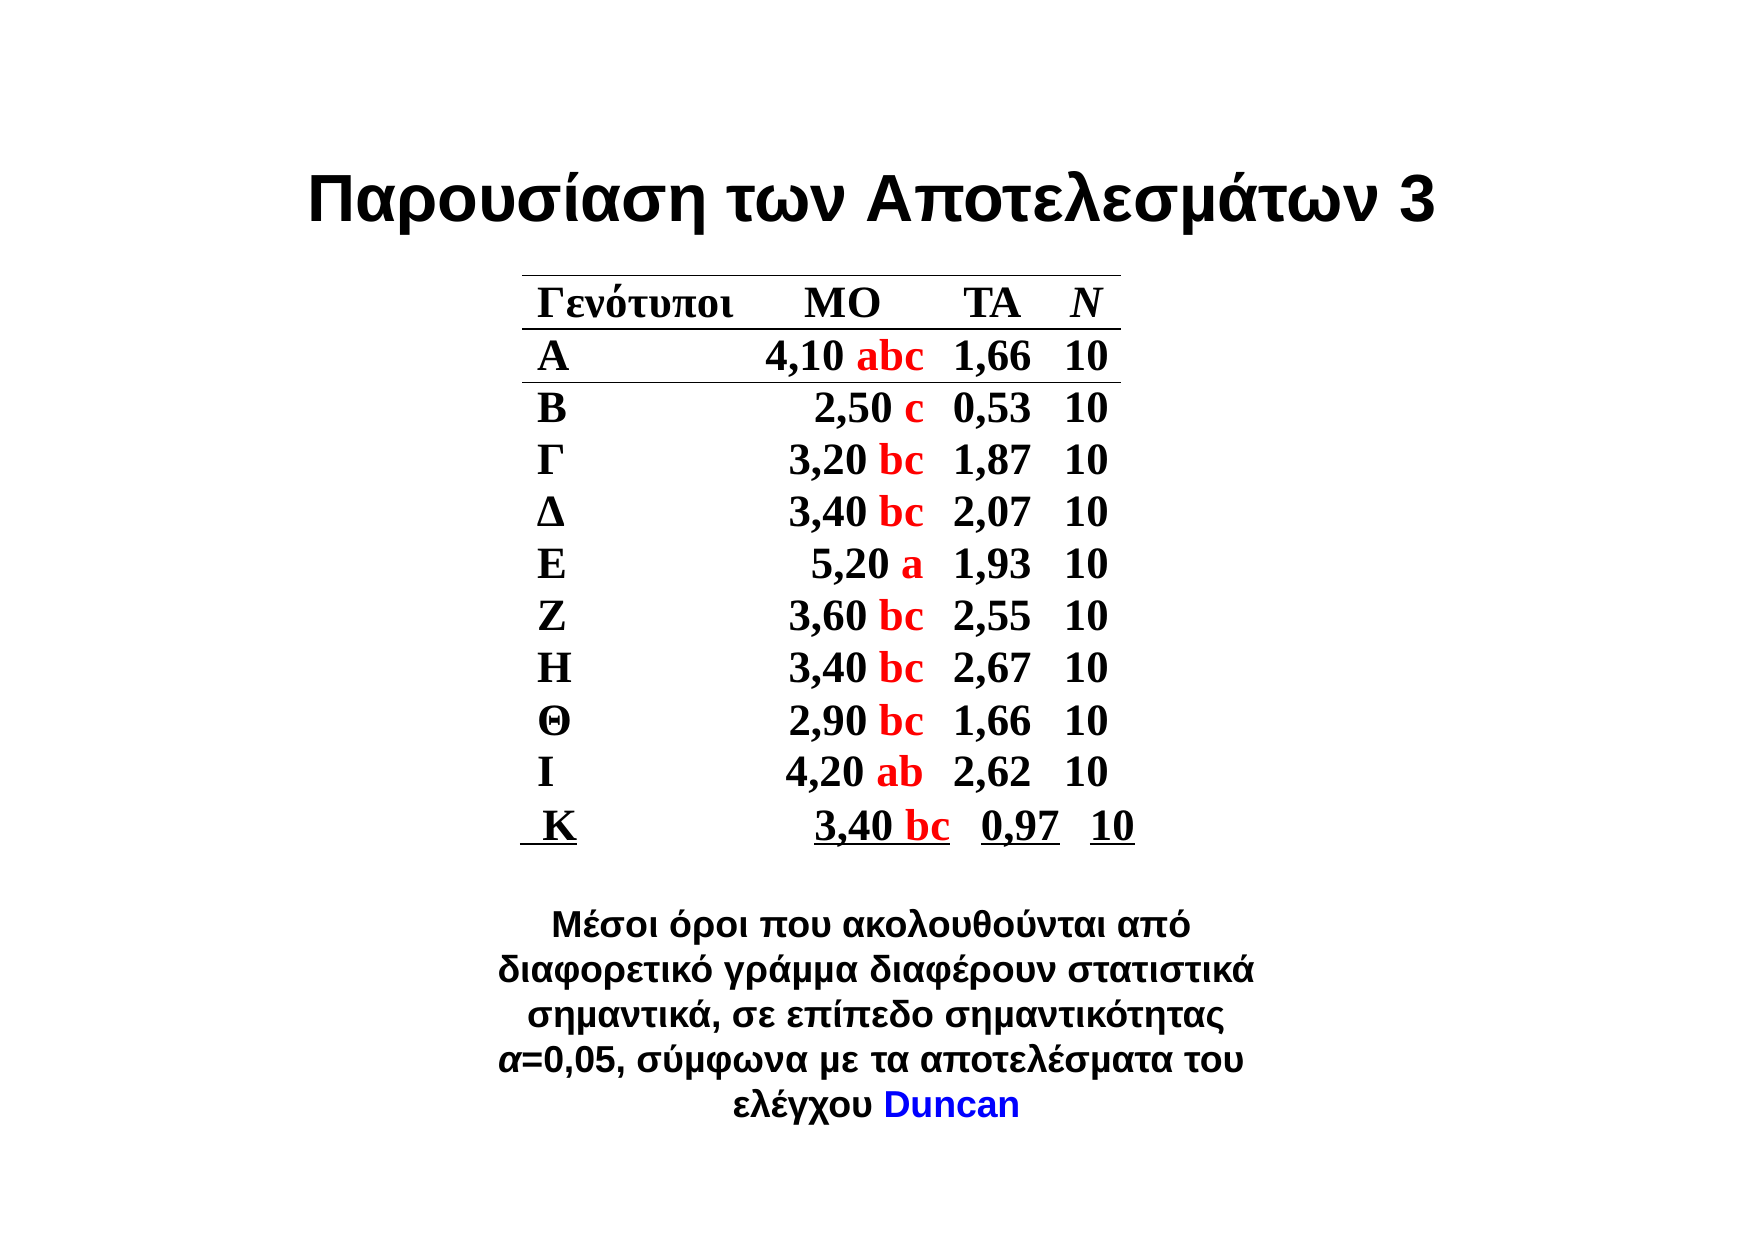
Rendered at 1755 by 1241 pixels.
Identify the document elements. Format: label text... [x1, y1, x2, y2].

table_cell 3,40 bc [749, 487, 938, 539]
table_header ΜΟ [749, 276, 938, 328]
table_cell 10 [1047, 487, 1121, 539]
table_cell 10 [1047, 330, 1121, 382]
table_header ΤΑ [938, 276, 1047, 328]
table_cell Γ [522, 435, 749, 487]
table_cell 5,20 a [749, 539, 938, 591]
table_cell 1,87 [938, 435, 1047, 487]
text_box Κ 3,40 bc 0,97 10 Μέσοι όροι που ακολουθούνται από διαφορετικό γράµµα διαφέρουν στατιστικά σηµαντικά, σε επίπεδο σηµαντικότητας α=0,05, σύµφωνα µε τα αποτελέσµατα του ελέγχου Duncan [491, 793, 1260, 1125]
table_cell 10 [1047, 643, 1121, 695]
table_cell 10 [1047, 695, 1121, 747]
table_cell Ε [522, 539, 749, 591]
table_cell 10 [1047, 383, 1121, 435]
table_cell 10 [1047, 435, 1121, 487]
table_cell 10 [1047, 747, 1121, 793]
table_cell 10 [1047, 591, 1121, 643]
table_cell Ι [522, 747, 749, 793]
table_cell 4,20 ab [749, 747, 938, 793]
table_cell 3,60 bc [749, 591, 938, 643]
table_cell 2,07 [938, 487, 1047, 539]
table_header Γενότυποι [522, 276, 749, 328]
table_cell Η [522, 643, 749, 695]
table_cell Ζ [522, 591, 749, 643]
table_cell 2,90 bc [749, 695, 938, 747]
table_cell Θ [522, 695, 749, 747]
table_cell 3,40 bc [749, 643, 938, 695]
table_cell 1,66 [938, 695, 1047, 747]
table_cell 1,66 [938, 330, 1047, 382]
table_cell 3,20 bc [749, 435, 938, 487]
table_cell 2,50 c [749, 383, 938, 435]
table_cell Α [522, 330, 749, 382]
table_cell Β [522, 383, 749, 435]
table_cell 2,55 [938, 591, 1047, 643]
table_cell 2,67 [938, 643, 1047, 695]
title Παρουσίαση των Αποτελεσµάτων 3 [305, 152, 1447, 362]
table_cell 4,10 abc [749, 330, 938, 382]
table_cell 2,62 [938, 747, 1047, 793]
table_header N [1047, 276, 1121, 328]
table_cell ∆ [522, 487, 749, 539]
table_cell 1,93 [938, 539, 1047, 591]
table_cell 0,53 [938, 383, 1047, 435]
table_cell 10 [1047, 539, 1121, 591]
